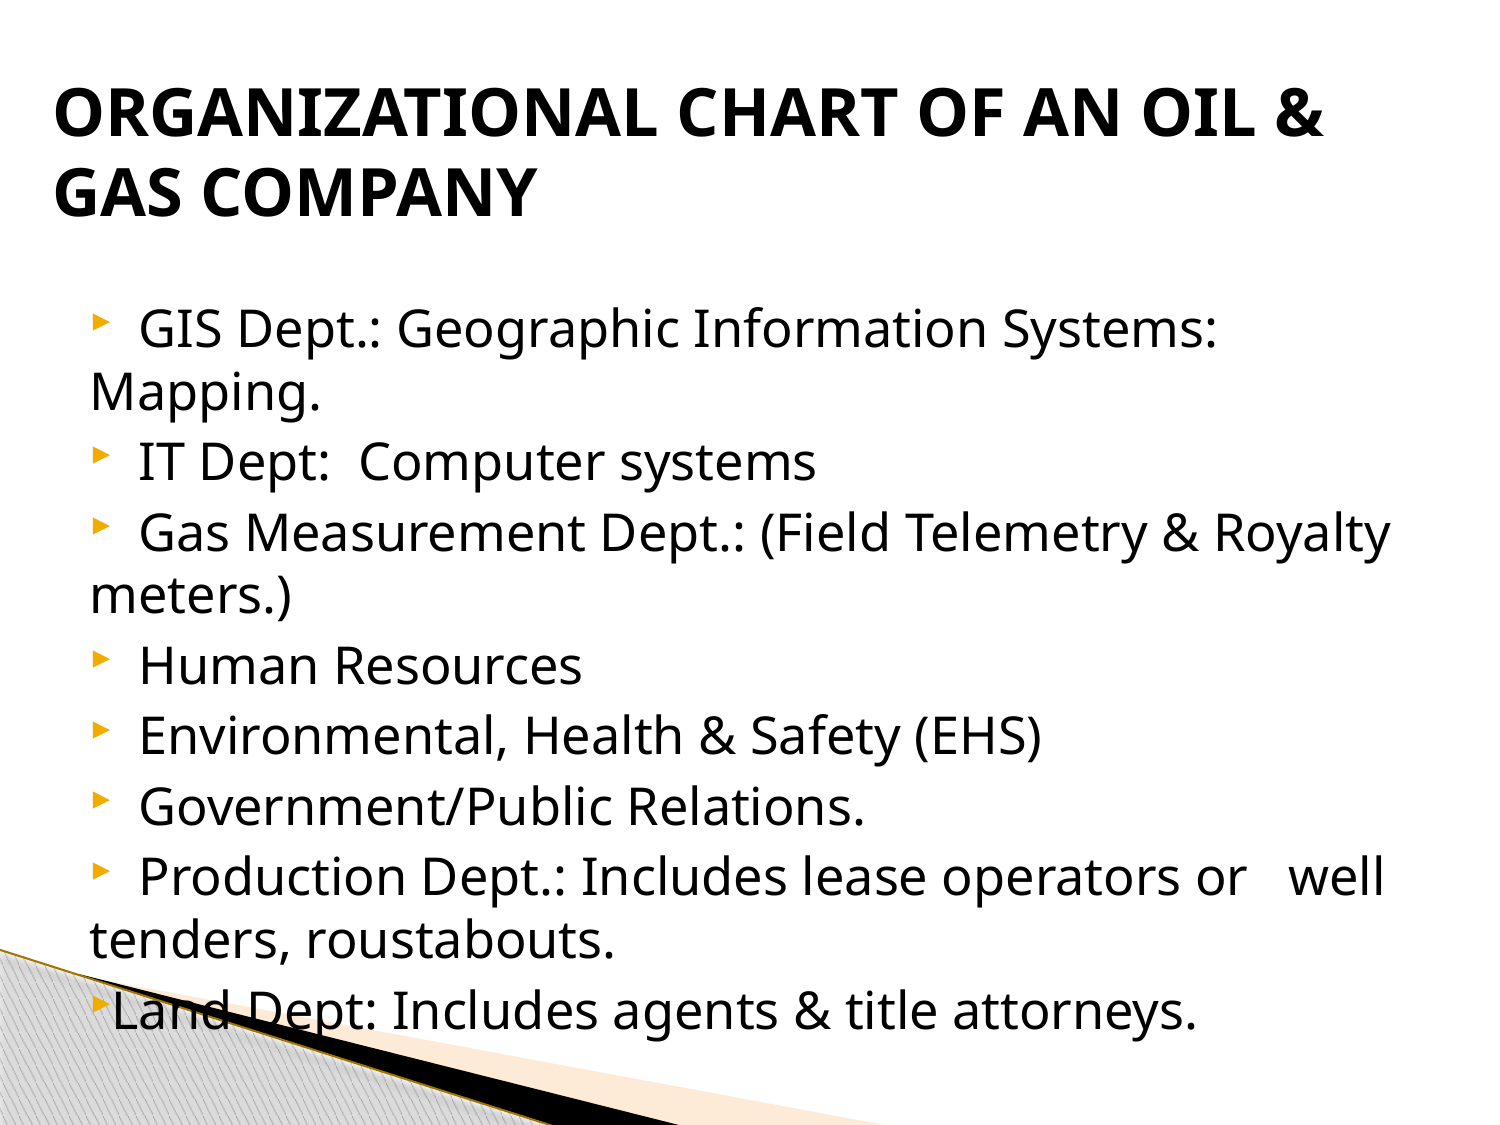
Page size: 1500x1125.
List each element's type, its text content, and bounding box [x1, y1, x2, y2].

title ORGANIZATIONAL CHART OF AN OIL & GAS COMPANY [37, 62, 1388, 238]
list GIS Dept.: Geographic Information Systems: Mapping. IT Dept: Computer systems Gas Measurement Dept.: (Field Telemetry & Royalty meters.) Human Resources Environmental, Health & Safety (EHS) Government/Public Relations. Production Dept.: Includes lease operators or well tenders, roustabouts. Land Dept: Includes agents & title attorneys. [75, 287, 1425, 1050]
